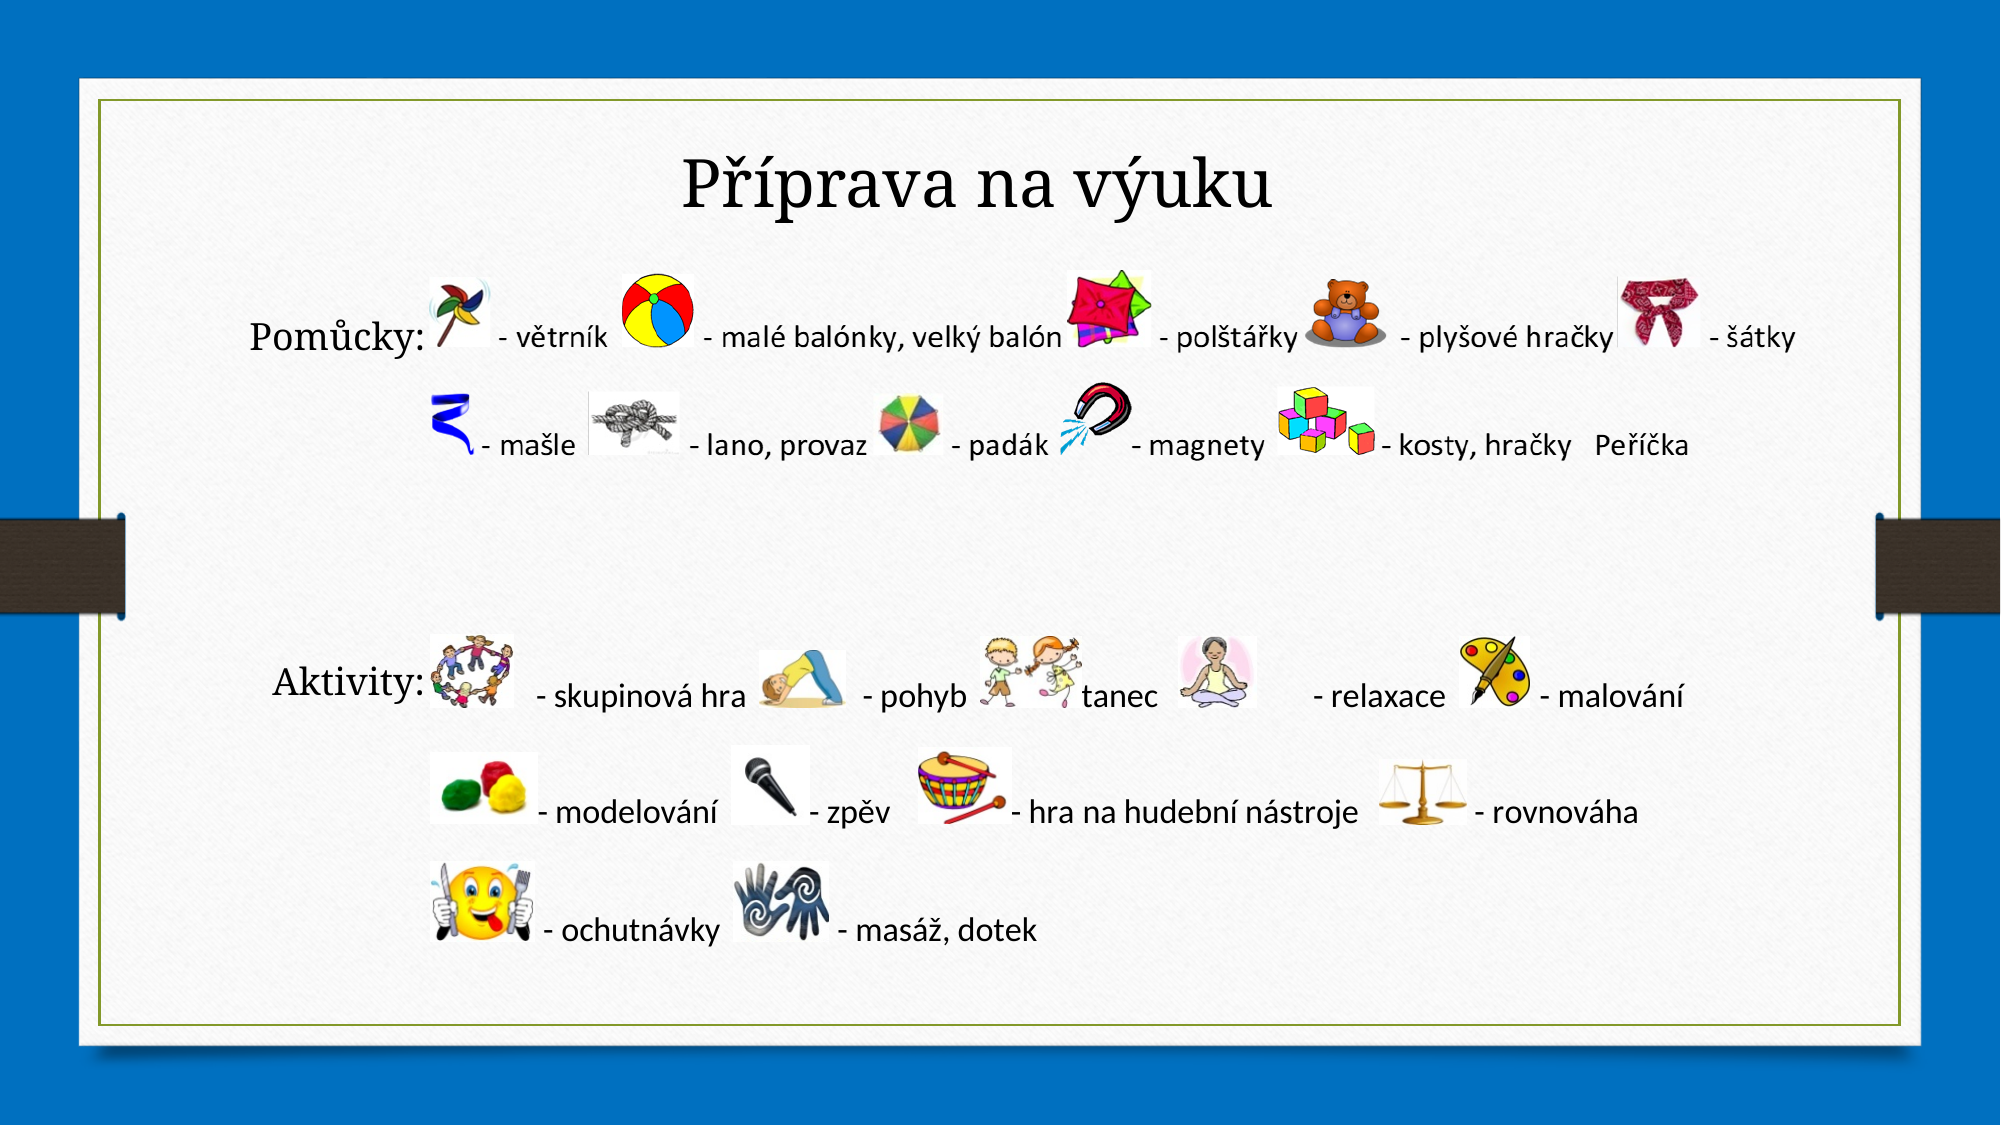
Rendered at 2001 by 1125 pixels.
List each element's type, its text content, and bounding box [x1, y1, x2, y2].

text_box Pomůcky: [234, 305, 420, 366]
text_box Příprava na výuku [566, 133, 1391, 228]
text_box Aktivity: [257, 650, 420, 711]
picture [0, 0, 2001, 1125]
